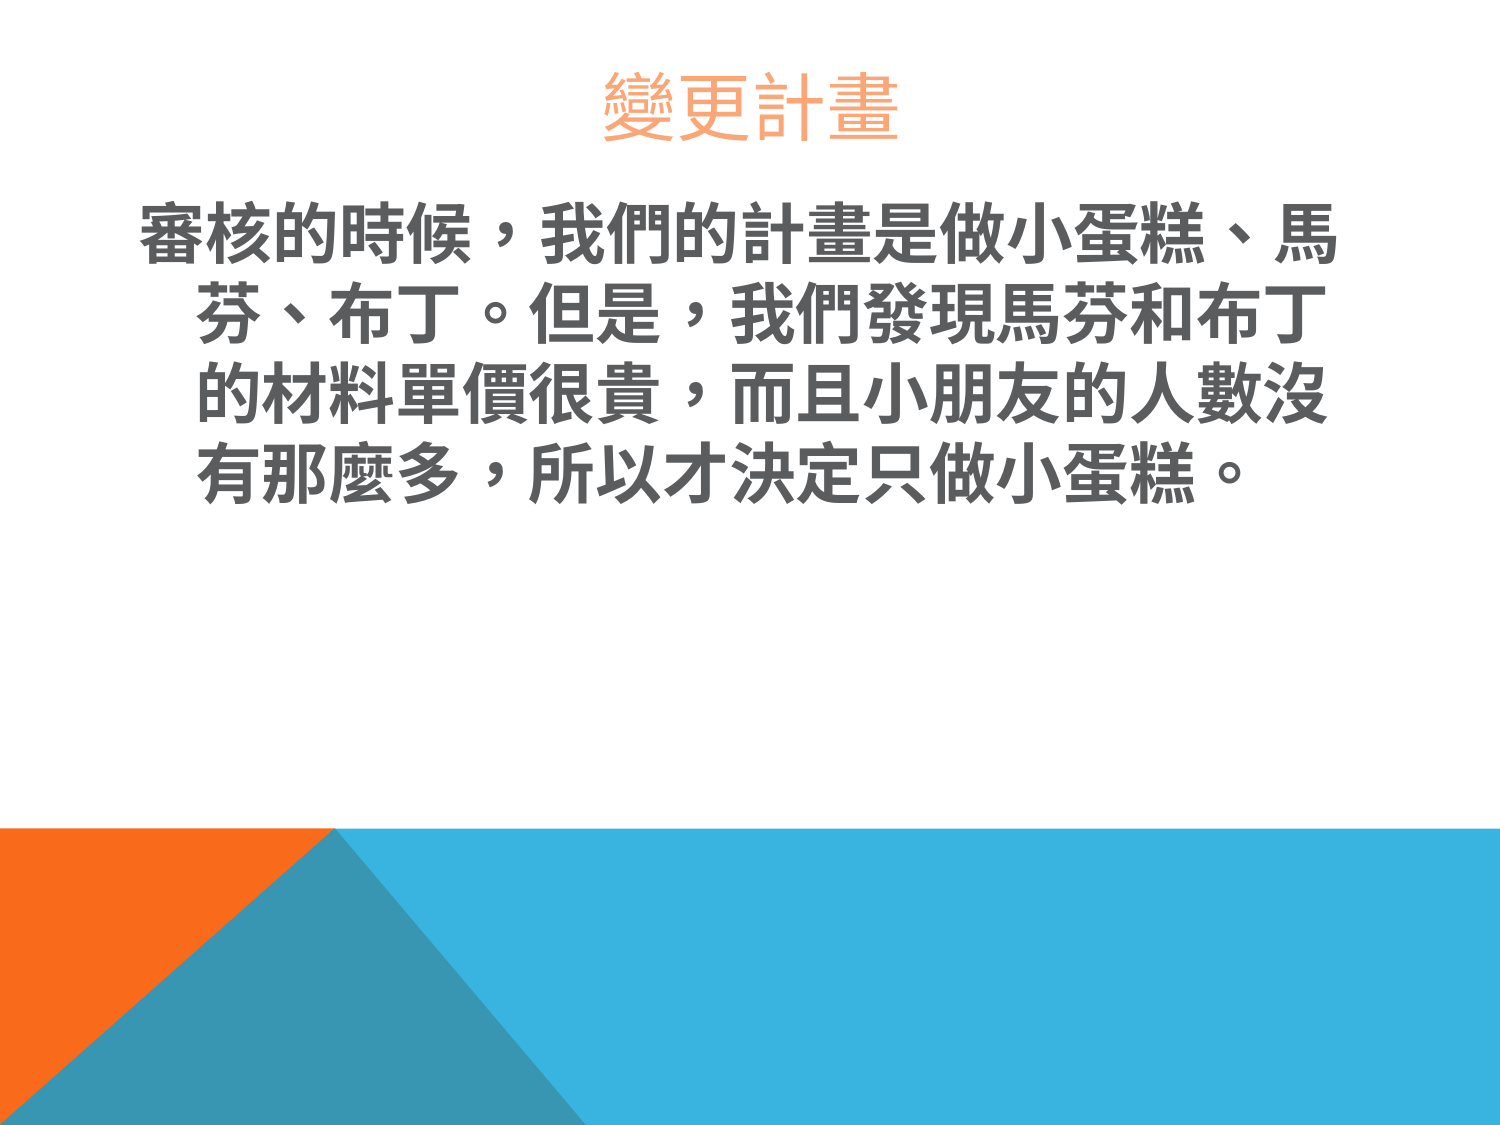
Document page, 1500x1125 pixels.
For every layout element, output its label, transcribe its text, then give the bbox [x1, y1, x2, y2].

list 審核的時候，我們的計畫是做小蛋糕、馬芬、布丁。但是，我們發現馬芬和布丁的材料單價很貴，而且小朋友的人數沒有那麼多，所以才決定只做小蛋糕。 [123, 184, 1369, 768]
title 變更計畫 [135, 60, 1369, 150]
